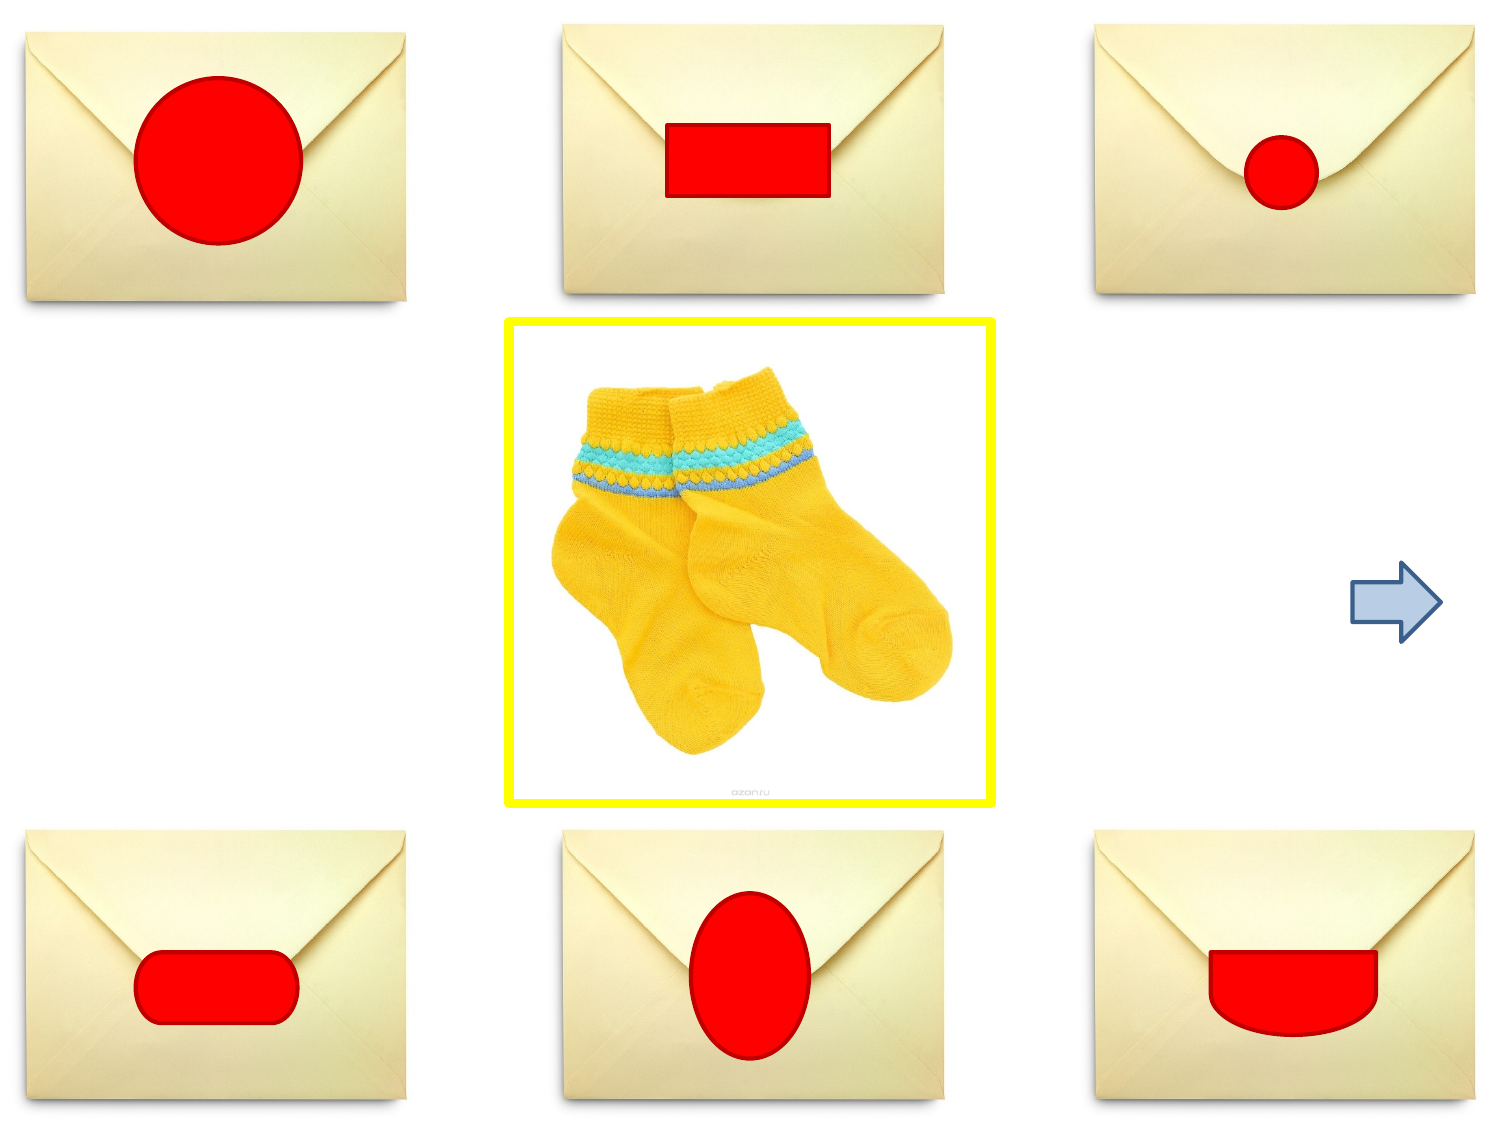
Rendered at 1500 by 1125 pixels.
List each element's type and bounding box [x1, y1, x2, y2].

picture [1068, 805, 1500, 1125]
picture [537, 0, 969, 320]
picture [0, 6, 432, 327]
picture [537, 805, 969, 1125]
picture [0, 805, 432, 1125]
text_box [1350, 560, 1444, 644]
picture [1068, 0, 1500, 320]
picture [513, 326, 987, 799]
